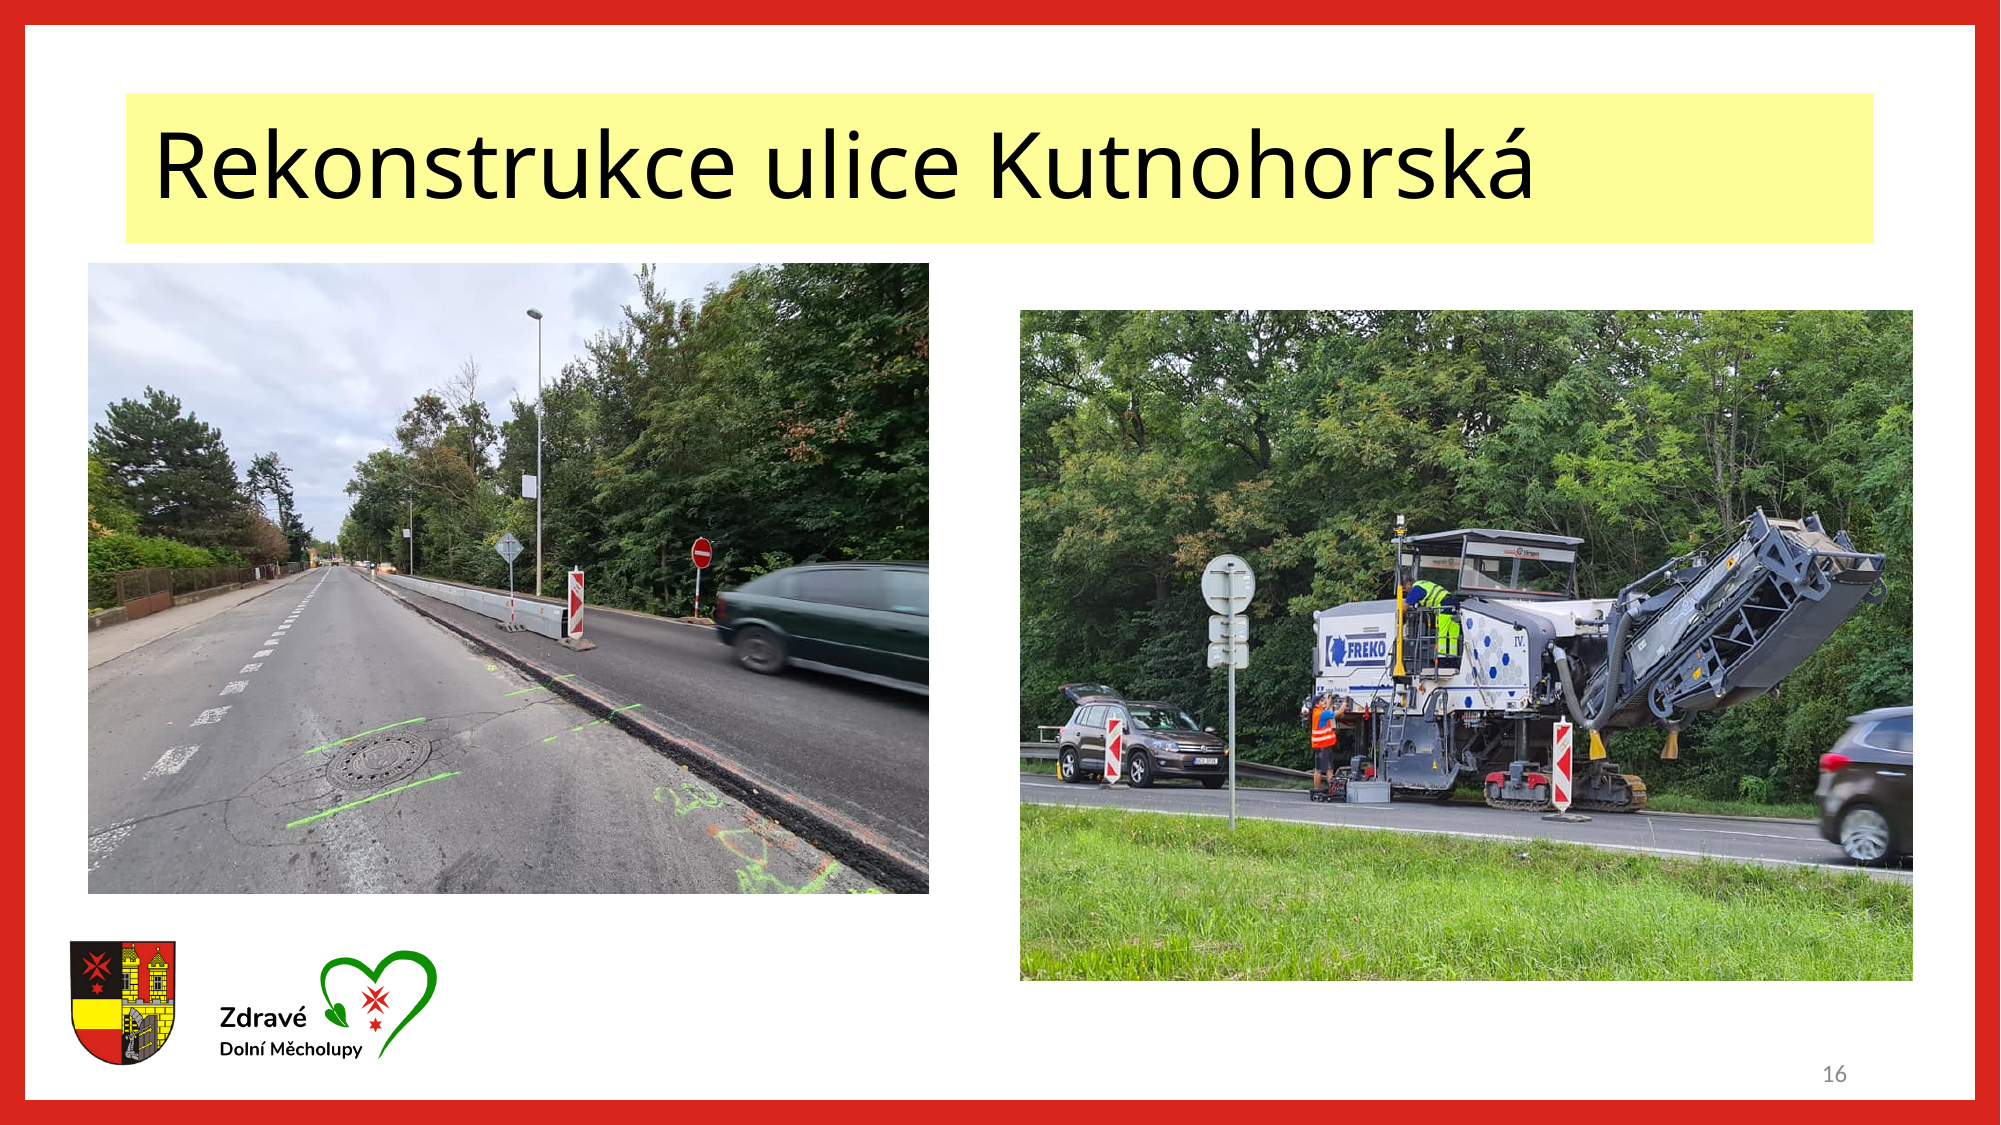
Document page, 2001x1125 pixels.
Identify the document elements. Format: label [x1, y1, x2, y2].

picture [88, 263, 929, 894]
picture [1020, 310, 1913, 981]
text_box [200, 915, 452, 1094]
text_box [11, 11, 1988, 1114]
picture [44, 915, 200, 1073]
